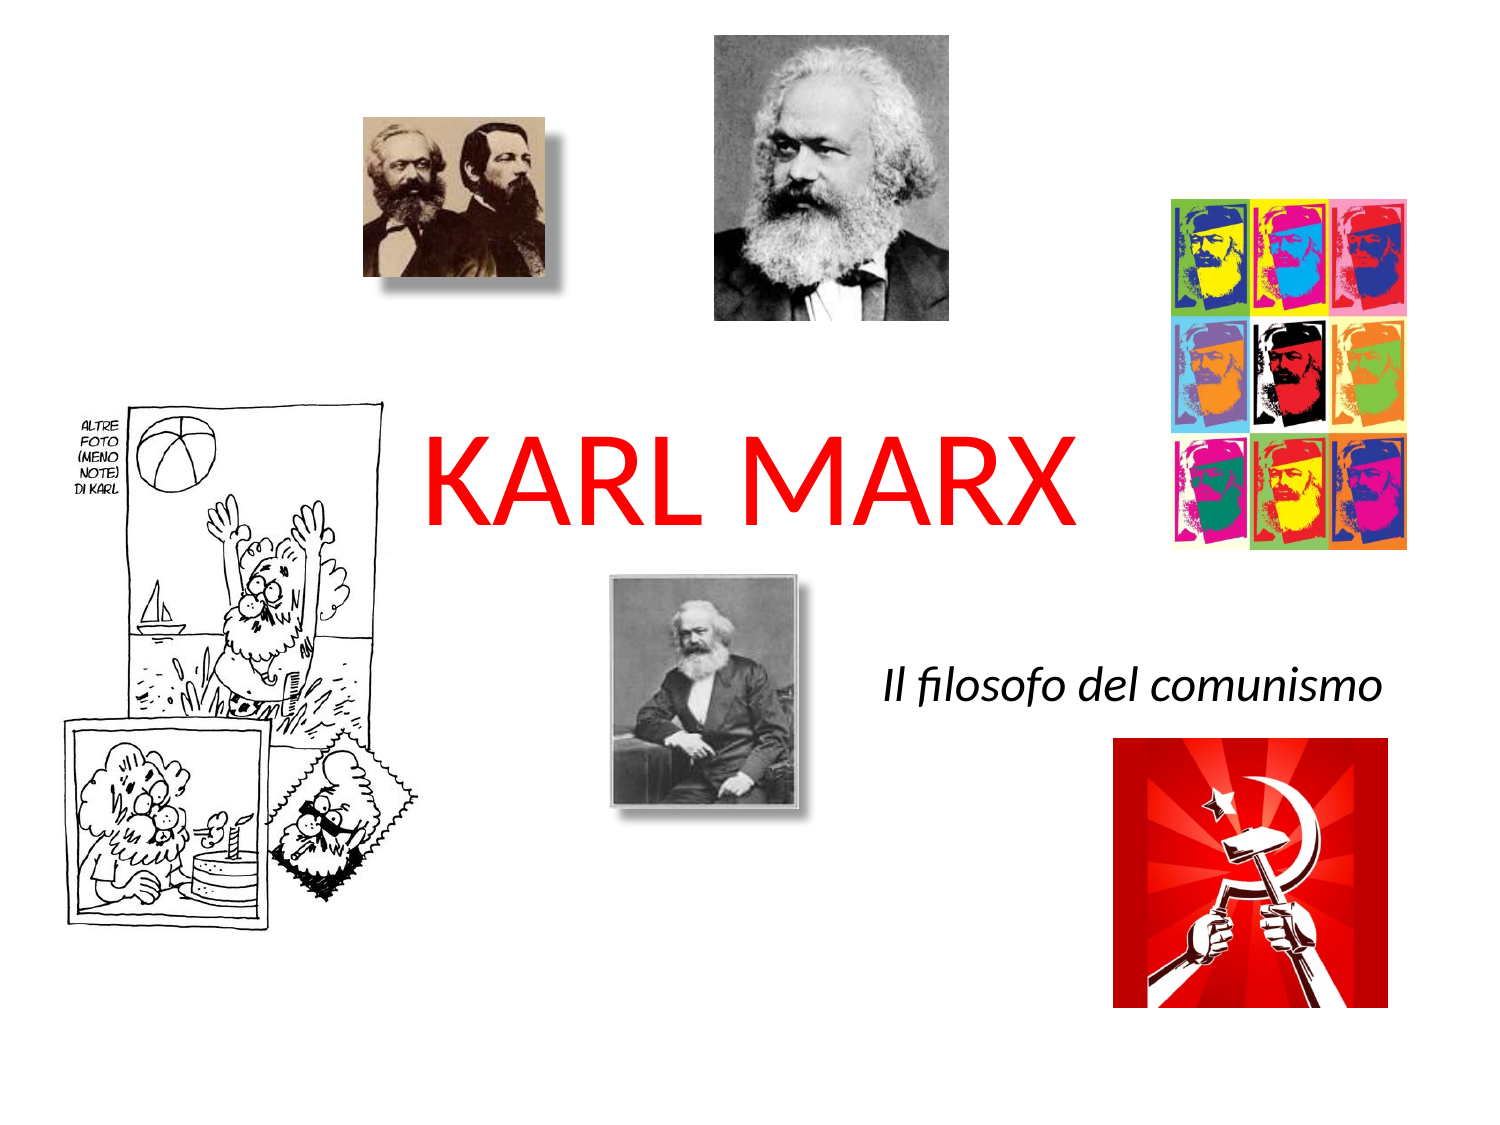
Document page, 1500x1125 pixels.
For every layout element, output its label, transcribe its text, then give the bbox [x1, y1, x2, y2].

picture [58, 398, 425, 939]
picture [1113, 737, 1389, 1008]
text_box Il filosofo del comunismo [867, 644, 1453, 720]
picture [609, 573, 799, 809]
picture [363, 116, 545, 277]
picture [1171, 198, 1407, 551]
title KARL MARX [112, 349, 1388, 591]
picture [714, 34, 949, 322]
